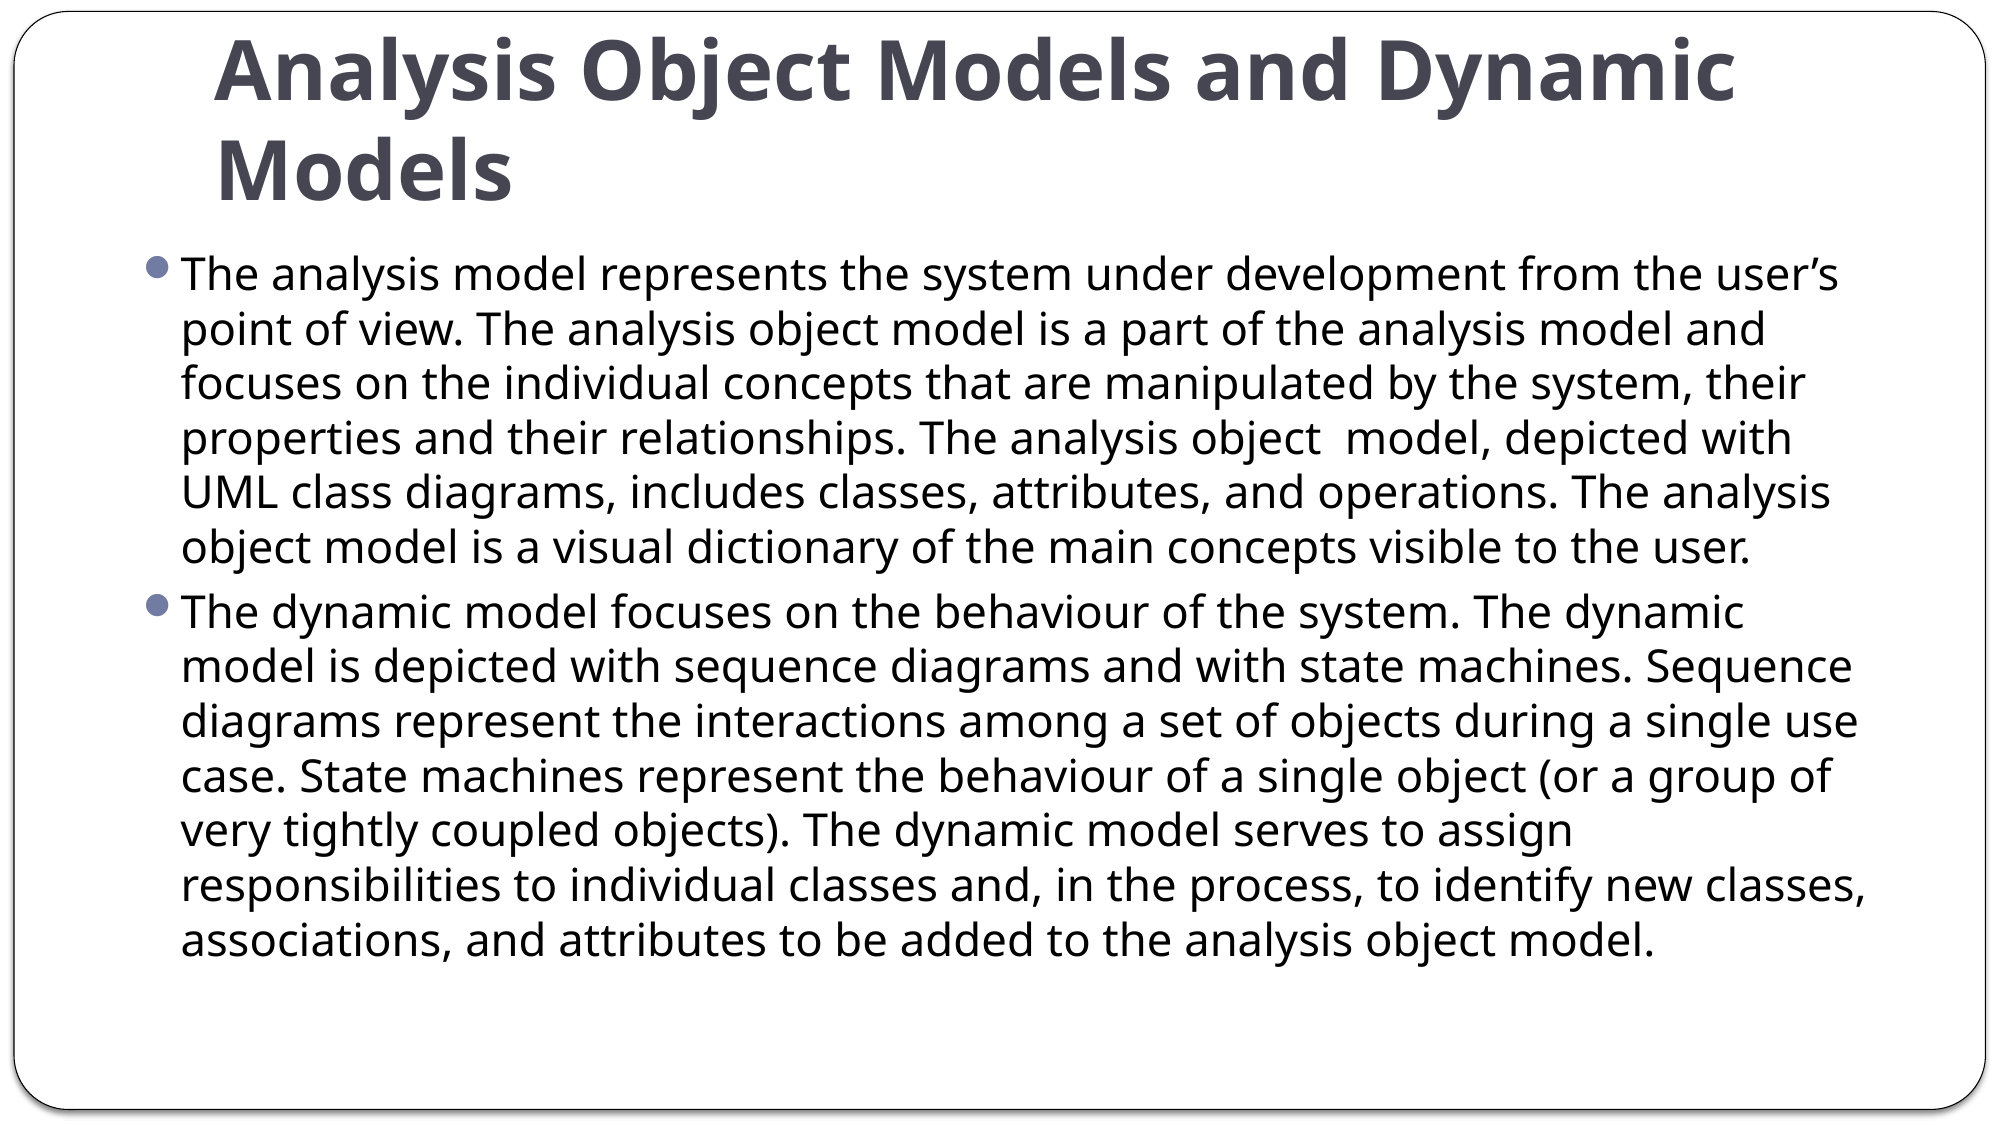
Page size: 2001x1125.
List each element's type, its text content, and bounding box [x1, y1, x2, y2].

list The analysis model represents the system under development from the user’s point of view. The analysis object model is a part of the analysis model and focuses on the individual concepts that are manipulated by the system, their properties and their relationships. The analysis object model, depicted with UML class diagrams, includes classes, attributes, and operations. The analysis object model is a visual dictionary of the main concepts visible to the user. The dynamic model focuses on the behaviour of the system. The dynamic model is depicted with sequence diagrams and with state machines. Sequence diagrams represent the interactions among a set of objects during a single use case. State machines represent the behaviour of a single object (or a group of very tightly coupled objects). The dynamic model serves to assign responsibilities to individual classes and, in the process, to identify new classes, associations, and attributes to be added to the analysis object model. [128, 237, 1900, 1060]
title Analysis Object Models and Dynamic Models [200, 45, 1900, 233]
